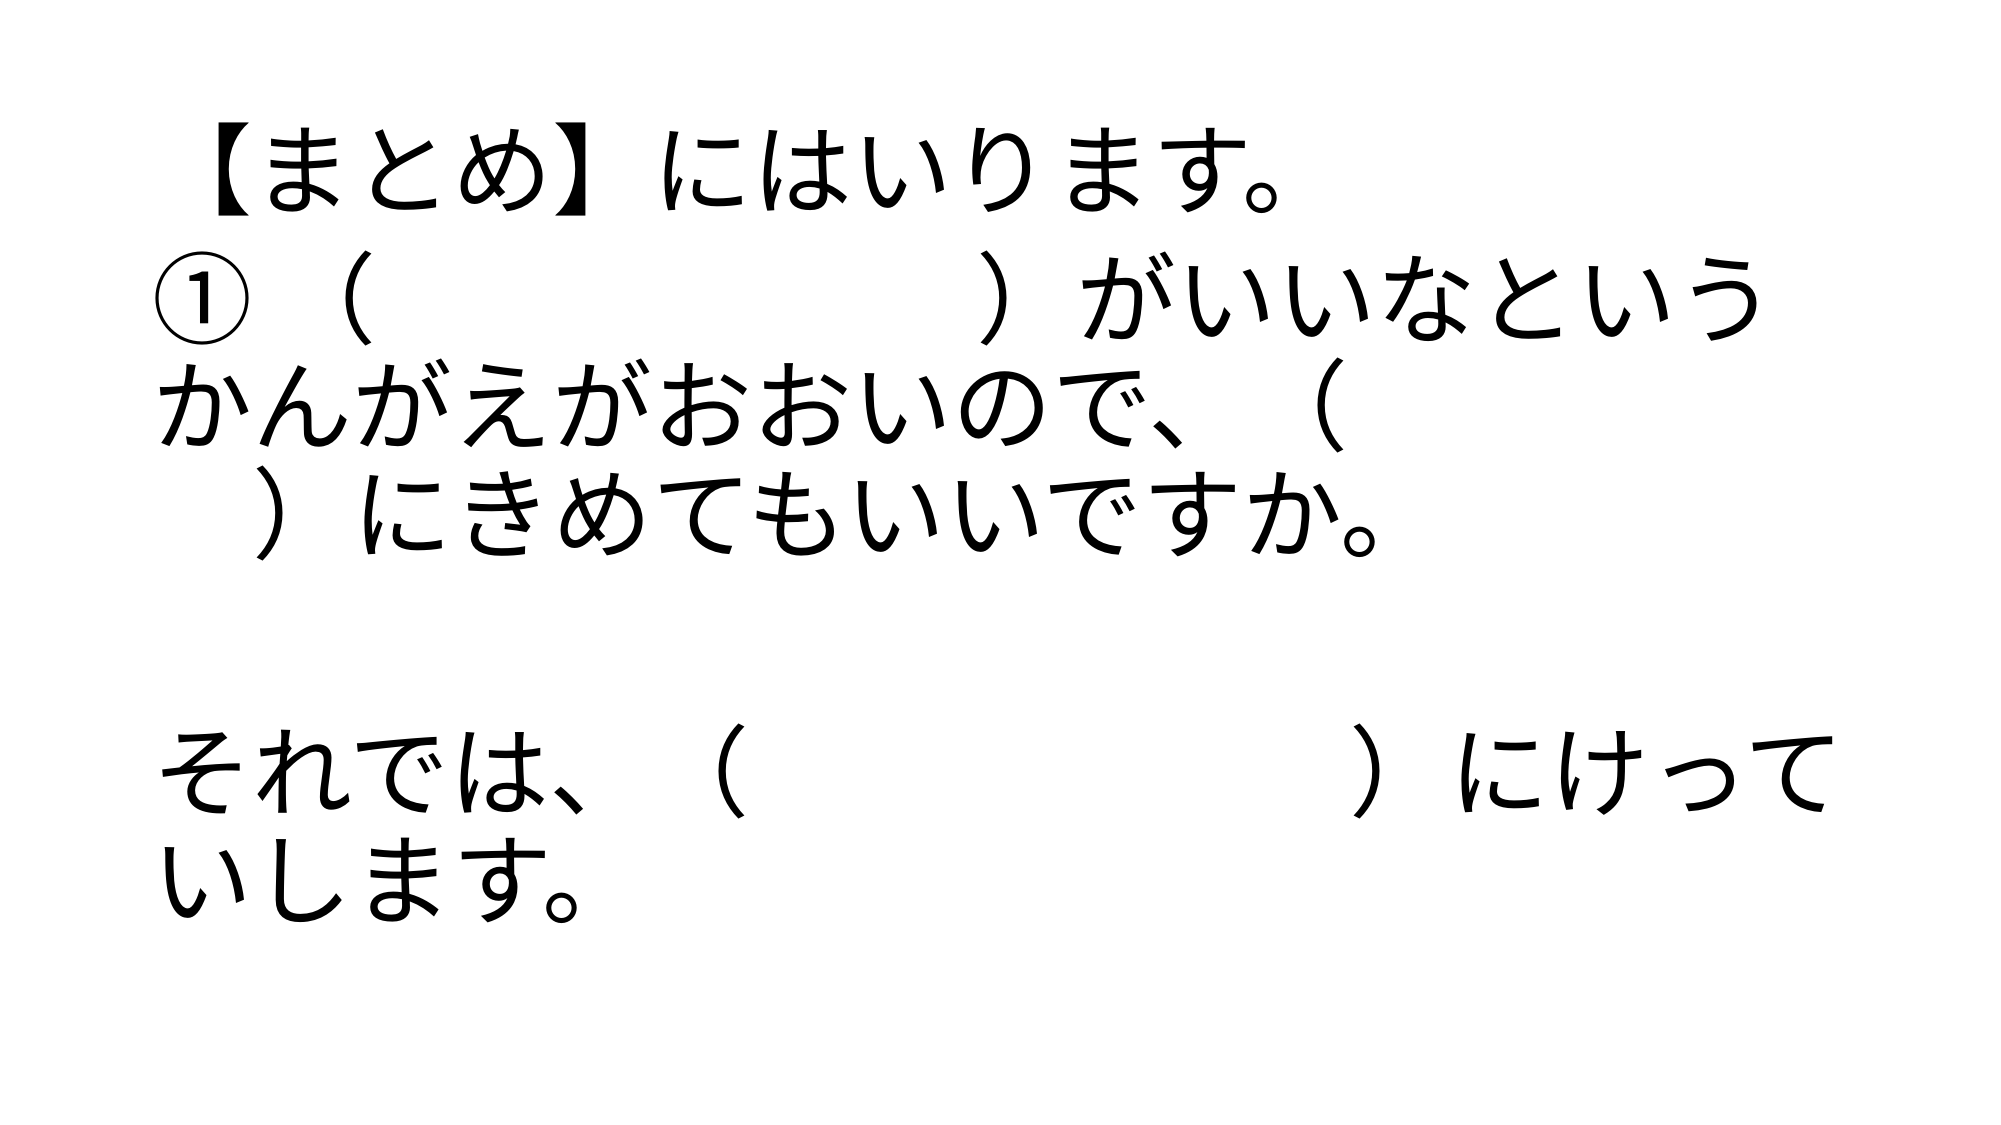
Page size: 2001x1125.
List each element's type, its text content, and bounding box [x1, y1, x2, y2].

list 【まとめ】にはいります。 ①（ ）がいいなというかんがえがおおいので、（ ）にきめてもいいですか。 それでは、（ ）にけっていします。 [137, 113, 1863, 1014]
